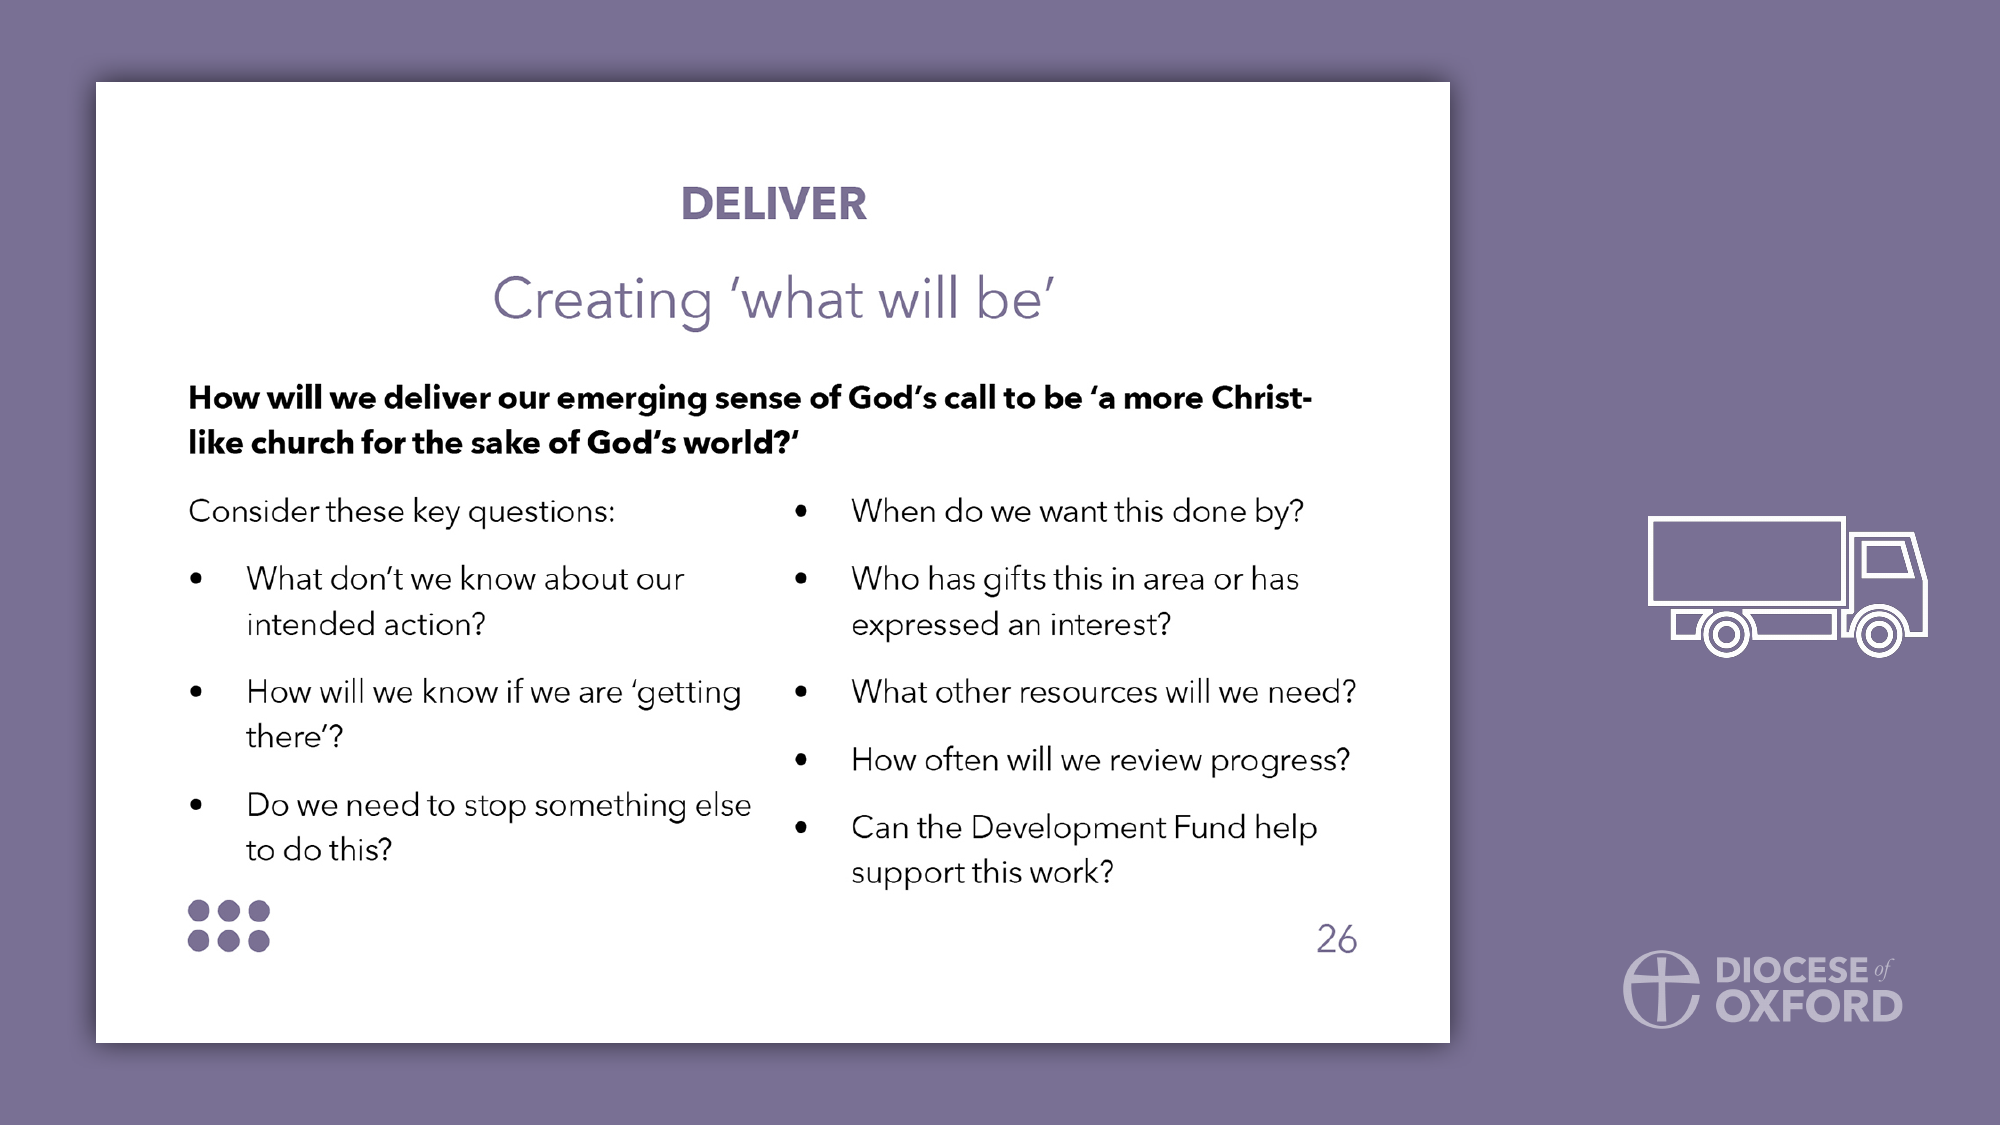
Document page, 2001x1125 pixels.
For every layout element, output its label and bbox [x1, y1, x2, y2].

picture [1623, 945, 1904, 1043]
picture [1648, 516, 1928, 658]
picture [96, 82, 1450, 1043]
